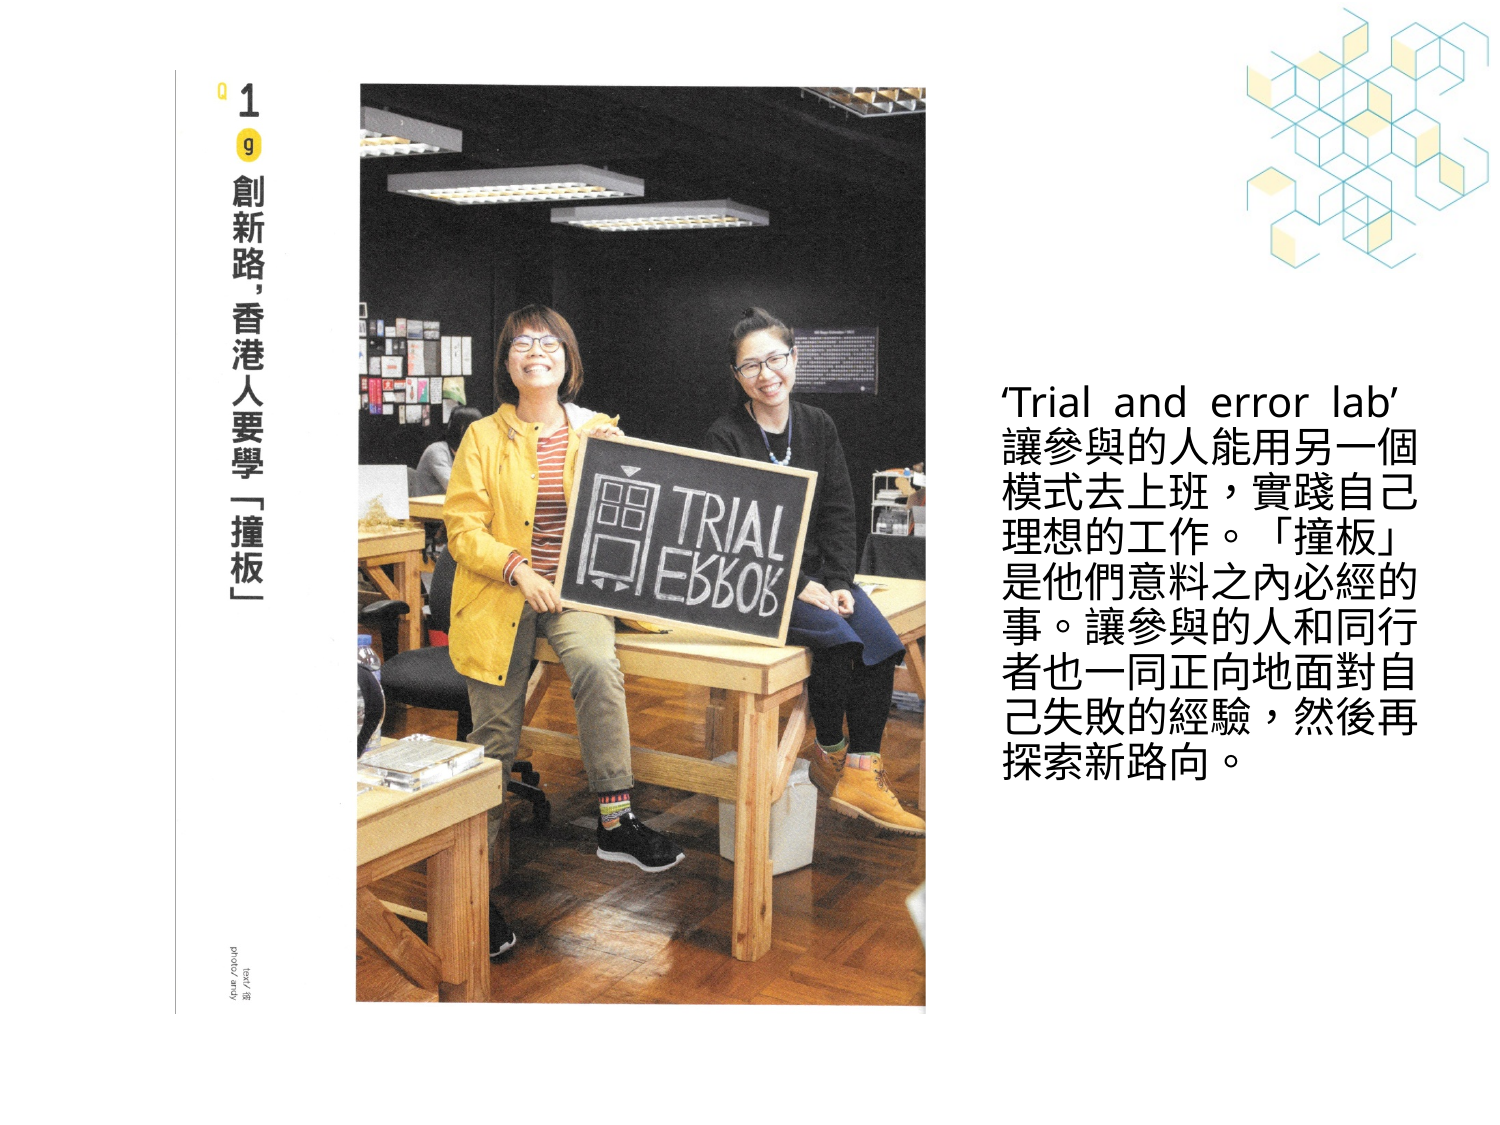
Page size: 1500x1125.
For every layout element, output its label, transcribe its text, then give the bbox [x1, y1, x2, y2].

title ‘Trial and error lab’ 讓參與的人能用另一個模式去上班，實踐自己理想的工作。「撞板」是他們意料之內必經的事。讓參與的人和同行者也一同正向地面對自己失敗的經驗，然後再探索新路向。 [986, 349, 1444, 819]
picture [175, 70, 926, 1014]
picture [1234, 2, 1491, 273]
